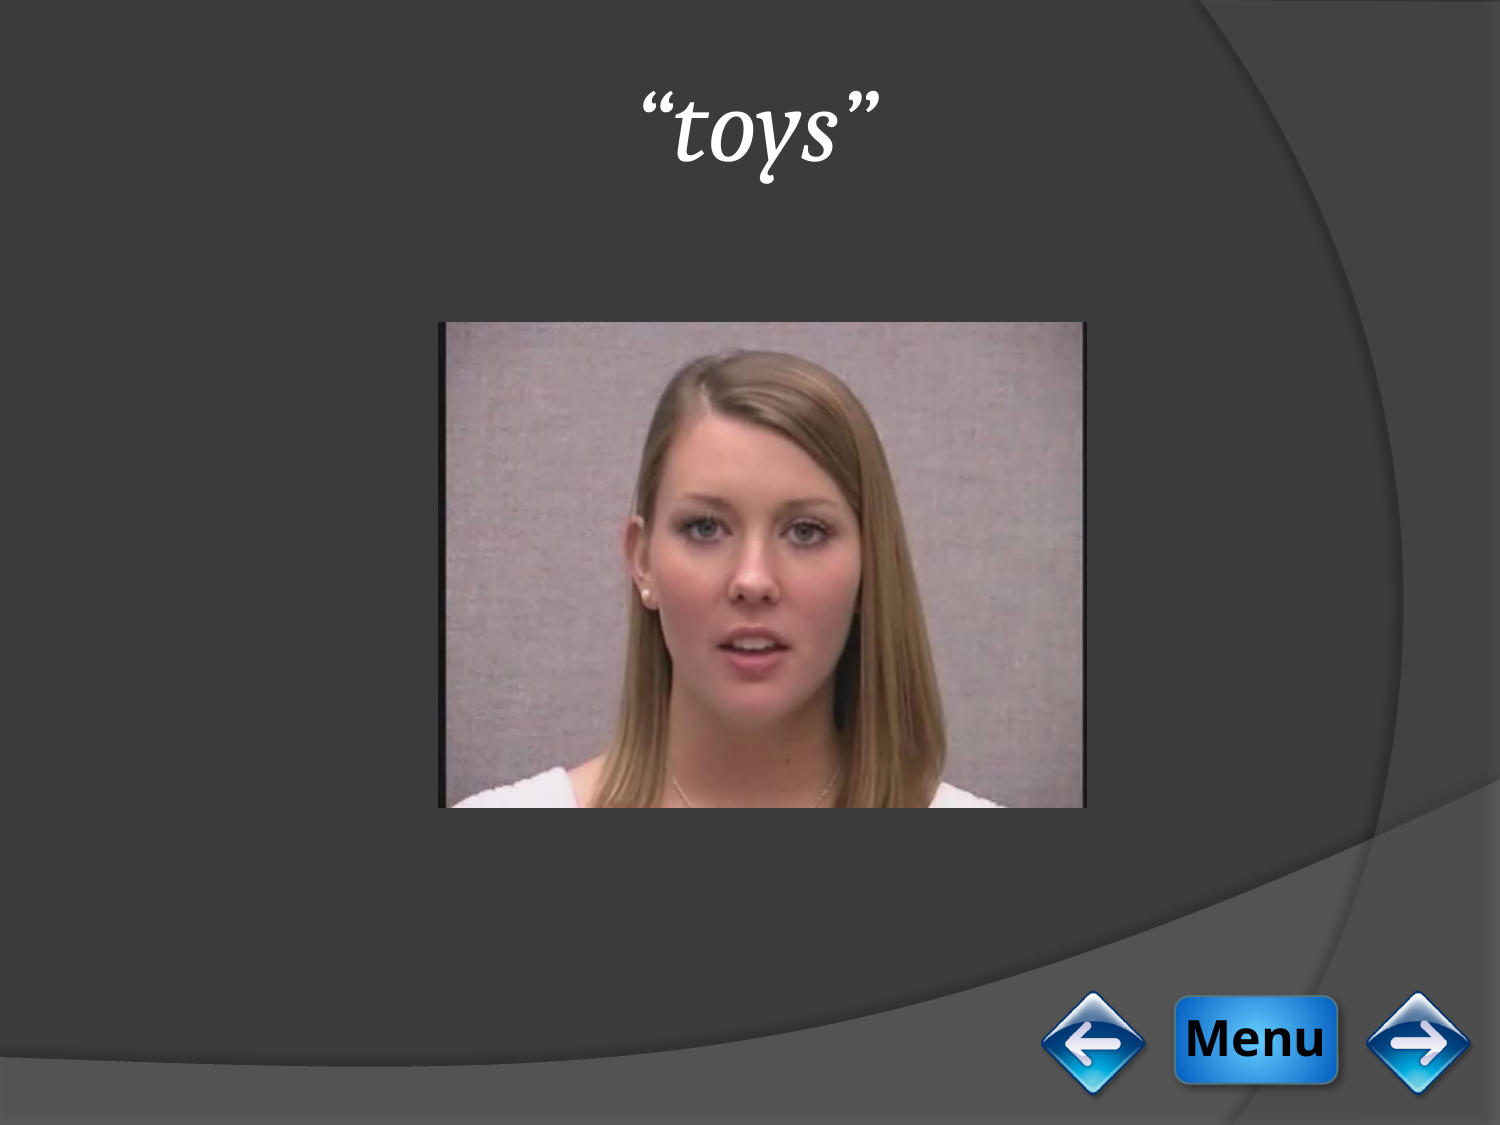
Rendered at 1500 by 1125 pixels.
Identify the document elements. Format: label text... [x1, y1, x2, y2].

picture [1362, 987, 1475, 1100]
title “toys” [412, 50, 1100, 241]
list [437, 321, 1088, 810]
picture [1037, 987, 1150, 1100]
